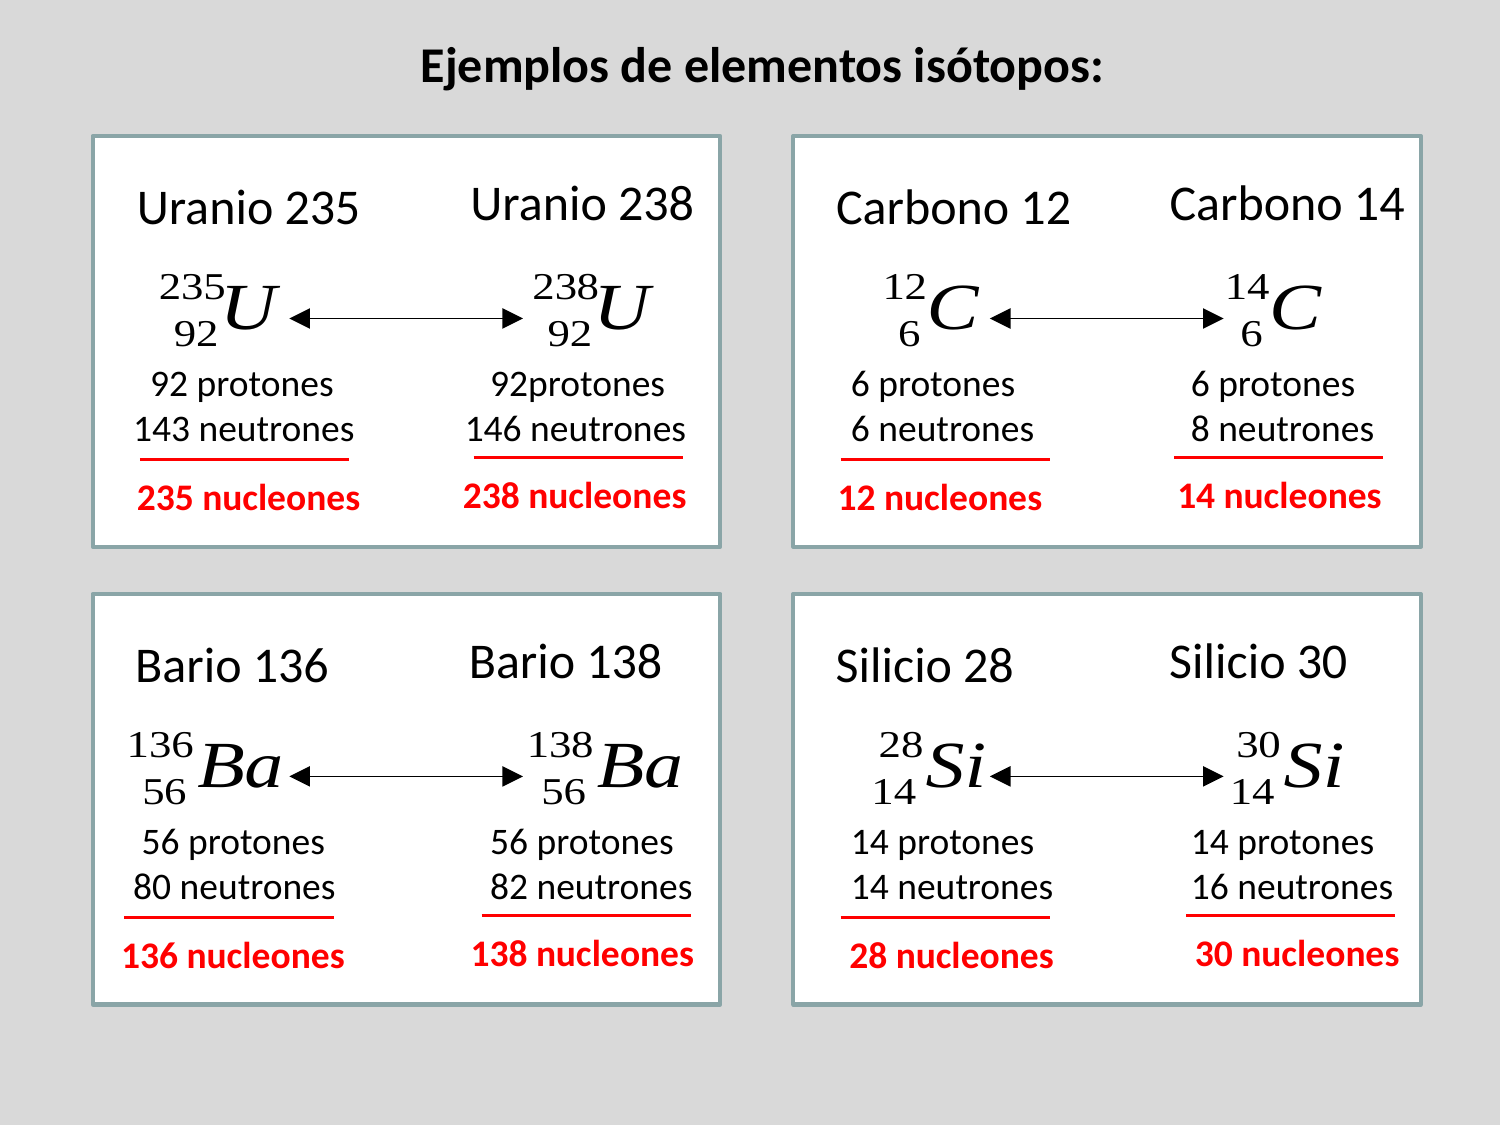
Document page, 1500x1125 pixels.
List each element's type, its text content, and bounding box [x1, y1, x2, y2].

text_box Bario 138 [453, 621, 678, 696]
text_box Carbono 14 [1154, 163, 1420, 239]
text_box 92 protones 143 neutrones [118, 351, 401, 457]
text_box Ejemplos de elementos isótopos: [25, 25, 1500, 101]
text_box Bario 136 [120, 625, 344, 700]
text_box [137, 244, 683, 368]
text_box Uranio 235 [122, 167, 376, 243]
text_box Carbono 12 [821, 167, 1086, 243]
text_box [791, 134, 1423, 549]
text_box 56 protones 80 neutrones [118, 834, 401, 914]
text_box 92protones 146 neutrones [450, 351, 727, 456]
text_box [791, 592, 1423, 1007]
text_box 6 protones 6 neutrones [819, 351, 1102, 457]
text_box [1180, 915, 1465, 983]
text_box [106, 917, 393, 985]
text_box Silicio 30 [1154, 621, 1363, 696]
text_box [834, 917, 1122, 985]
text_box 56 protones 82 neutrones [450, 809, 727, 914]
text_box 14 protones 16 neutrones [1150, 809, 1427, 914]
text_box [854, 702, 1367, 826]
text_box [91, 592, 722, 1007]
text_box [91, 134, 722, 549]
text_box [1162, 457, 1447, 525]
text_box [455, 915, 741, 983]
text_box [865, 244, 1356, 368]
text_box Uranio 238 [455, 163, 709, 239]
text_box 14 protones 14 neutrones [819, 809, 1102, 914]
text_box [121, 459, 409, 527]
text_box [447, 457, 733, 525]
text_box 6 protones 8 neutrones [1150, 351, 1427, 457]
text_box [822, 459, 1110, 527]
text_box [109, 702, 711, 826]
text_box Silicio 28 [820, 625, 1029, 700]
